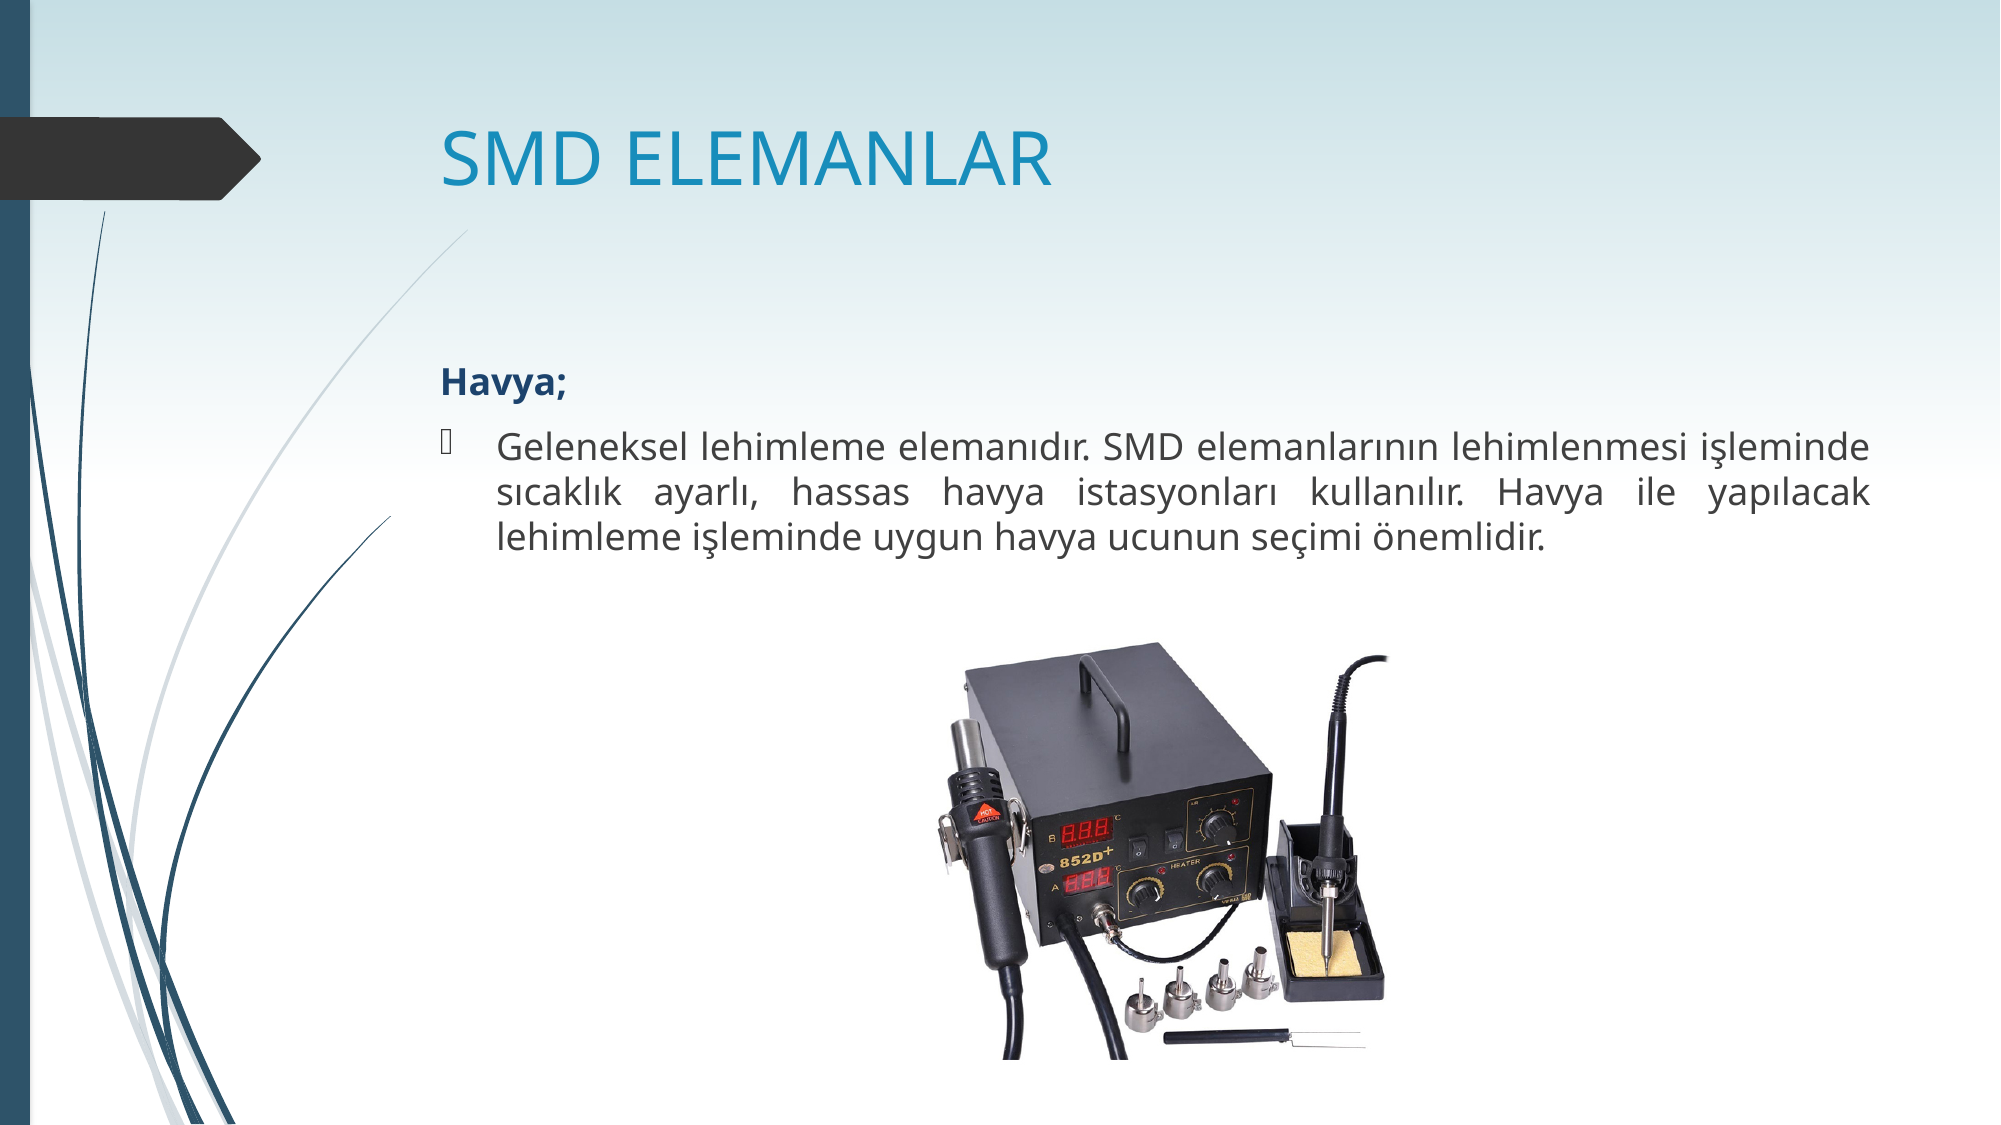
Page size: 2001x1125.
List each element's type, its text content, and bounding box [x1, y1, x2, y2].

title SMD ELEMANLAR [425, 102, 1888, 313]
picture [874, 561, 1438, 1125]
list Havya; Geleneksel lehimleme elemanıdır. SMD elemanlarının lehimlenmesi işleminde sıcaklık ayarlı, hassas havya istasyonları kullanılır. Havya ile yapılacak lehimleme işleminde uygun havya ucunun seçimi önemlidir. [424, 350, 1888, 1065]
